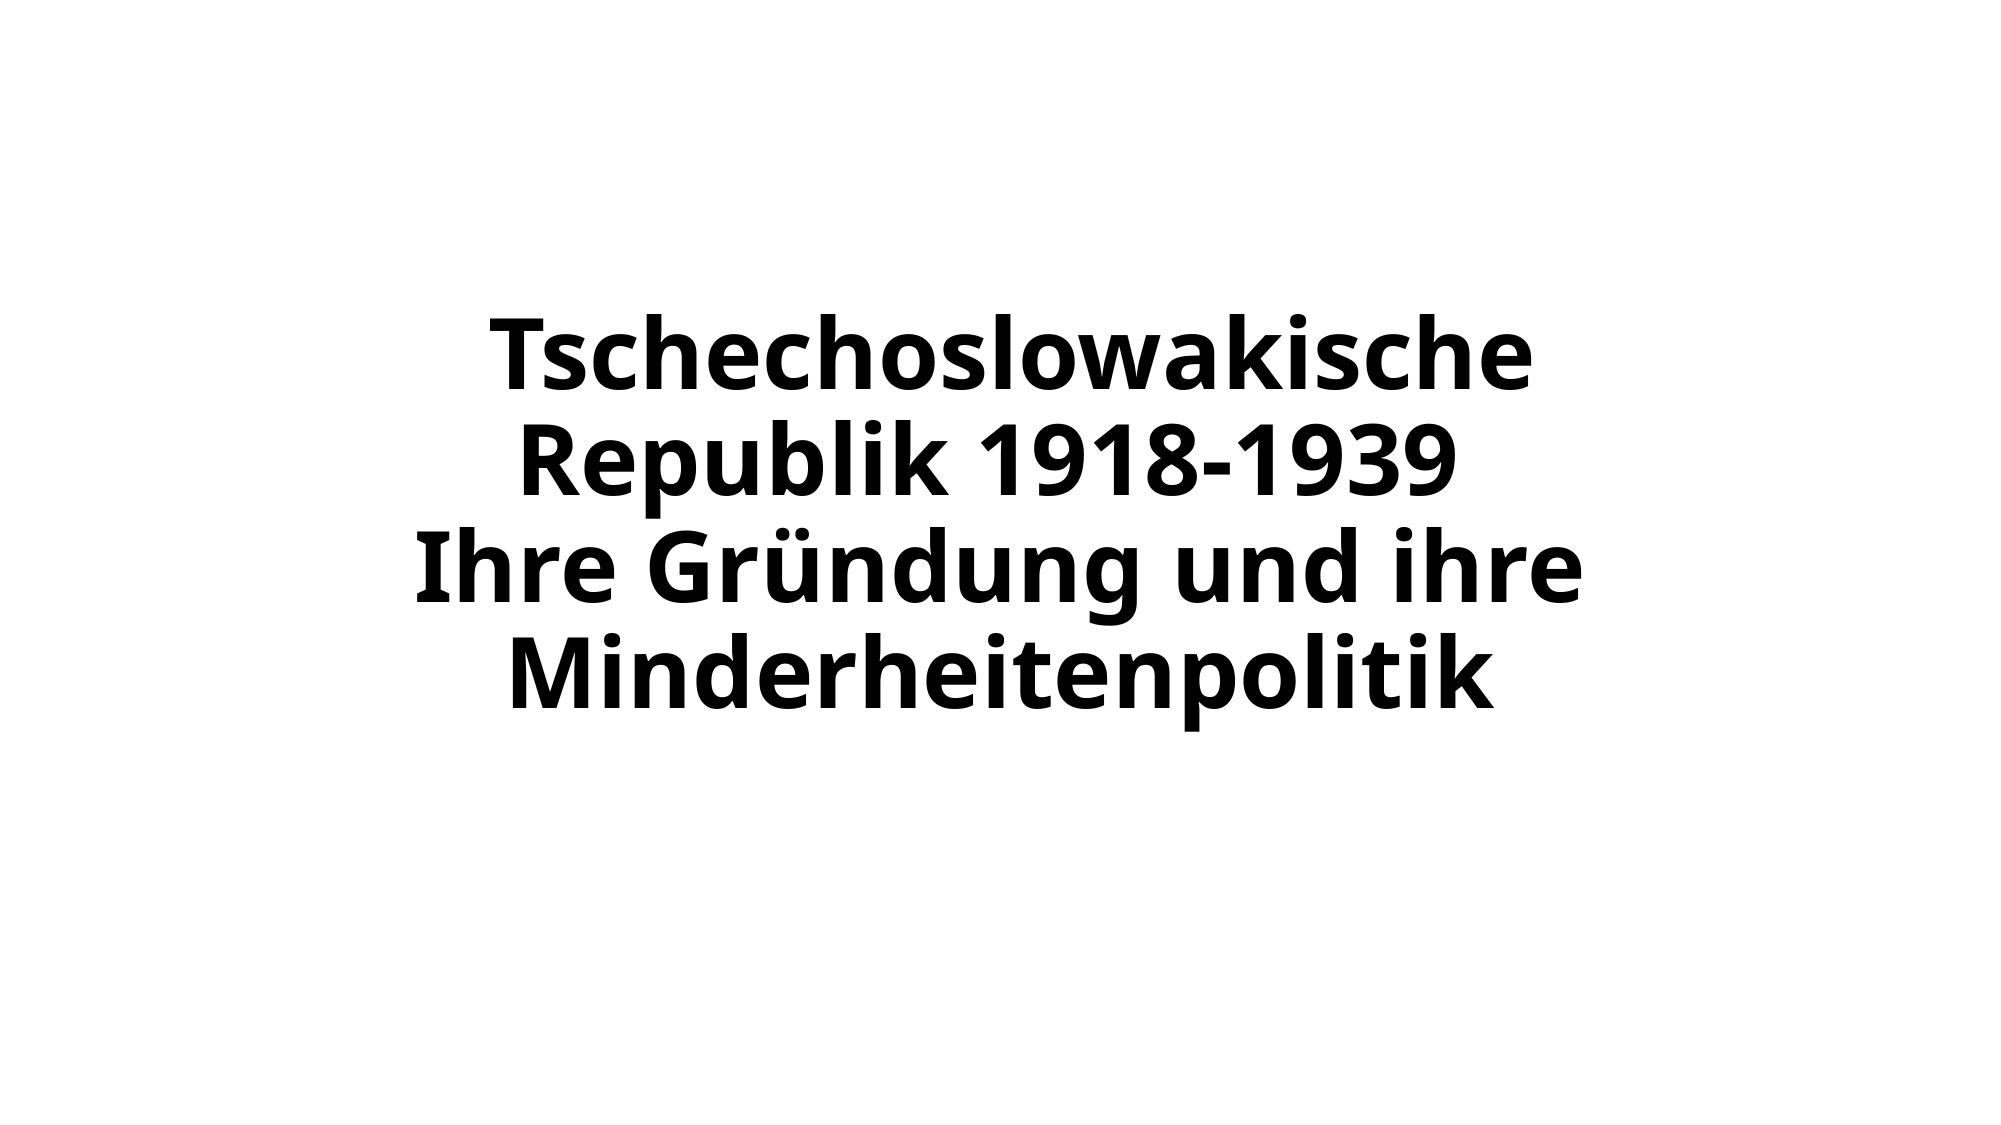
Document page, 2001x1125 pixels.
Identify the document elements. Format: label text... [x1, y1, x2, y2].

title Tschechoslowakische Republik 1918-1939 Ihre Gründung und ihre Minderheitenpolitik [249, 184, 1750, 738]
